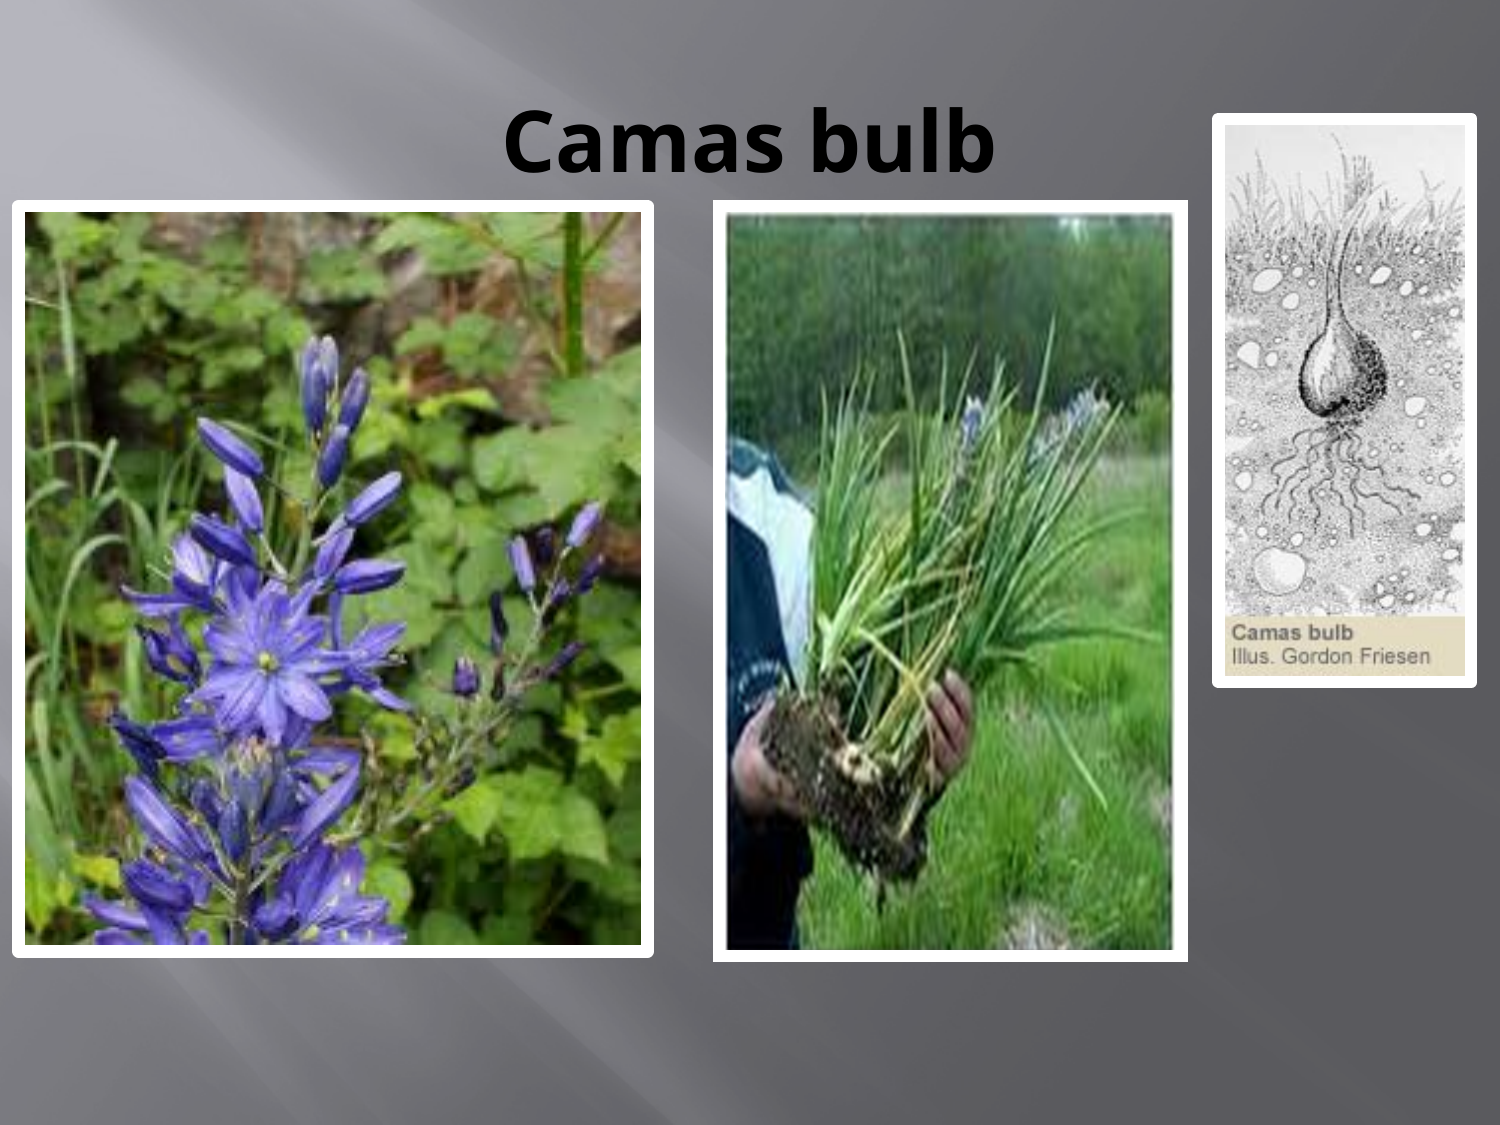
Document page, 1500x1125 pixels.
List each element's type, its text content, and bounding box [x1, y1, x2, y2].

title Camas bulb [75, 45, 1425, 233]
picture [724, 212, 1176, 951]
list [24, 212, 642, 946]
picture [1224, 124, 1466, 677]
